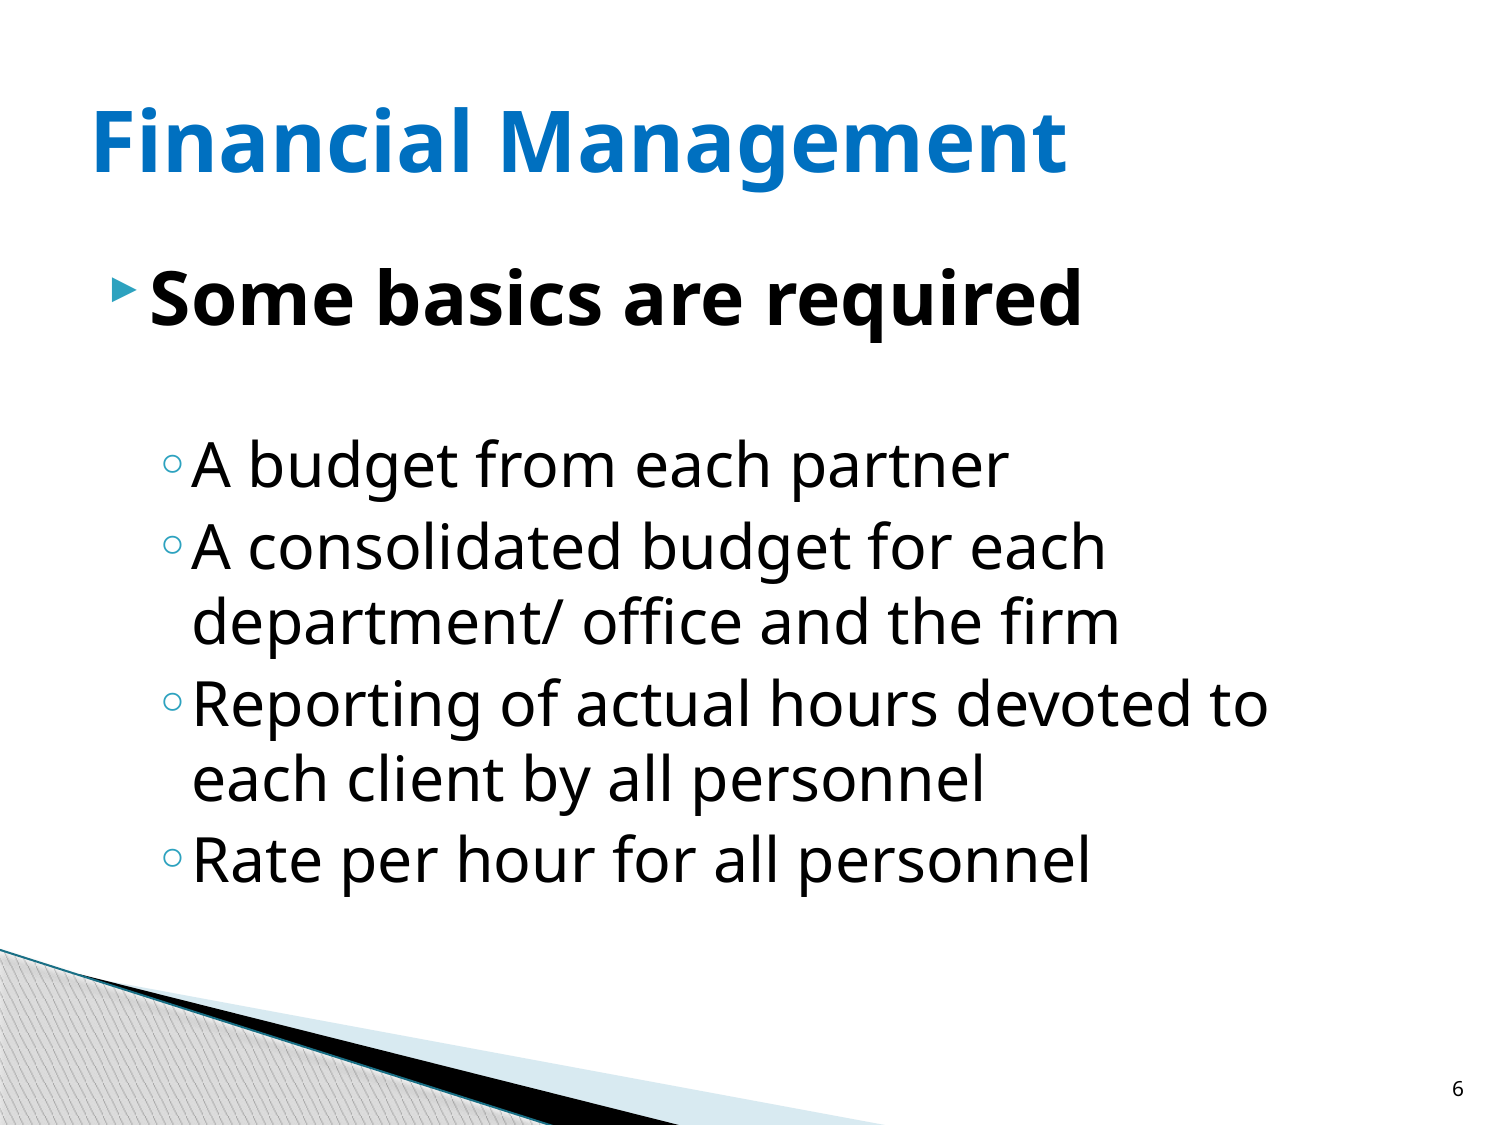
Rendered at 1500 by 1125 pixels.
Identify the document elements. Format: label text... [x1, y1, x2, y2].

title Financial Management [75, 45, 1425, 233]
list Some basics are required A budget from each partner A consolidated budget for each department/ office and the firm Reporting of actual hours devoted to each client by all personnel Rate per hour for all personnel [75, 243, 1425, 986]
slide_number 6 [1418, 1051, 1479, 1112]
